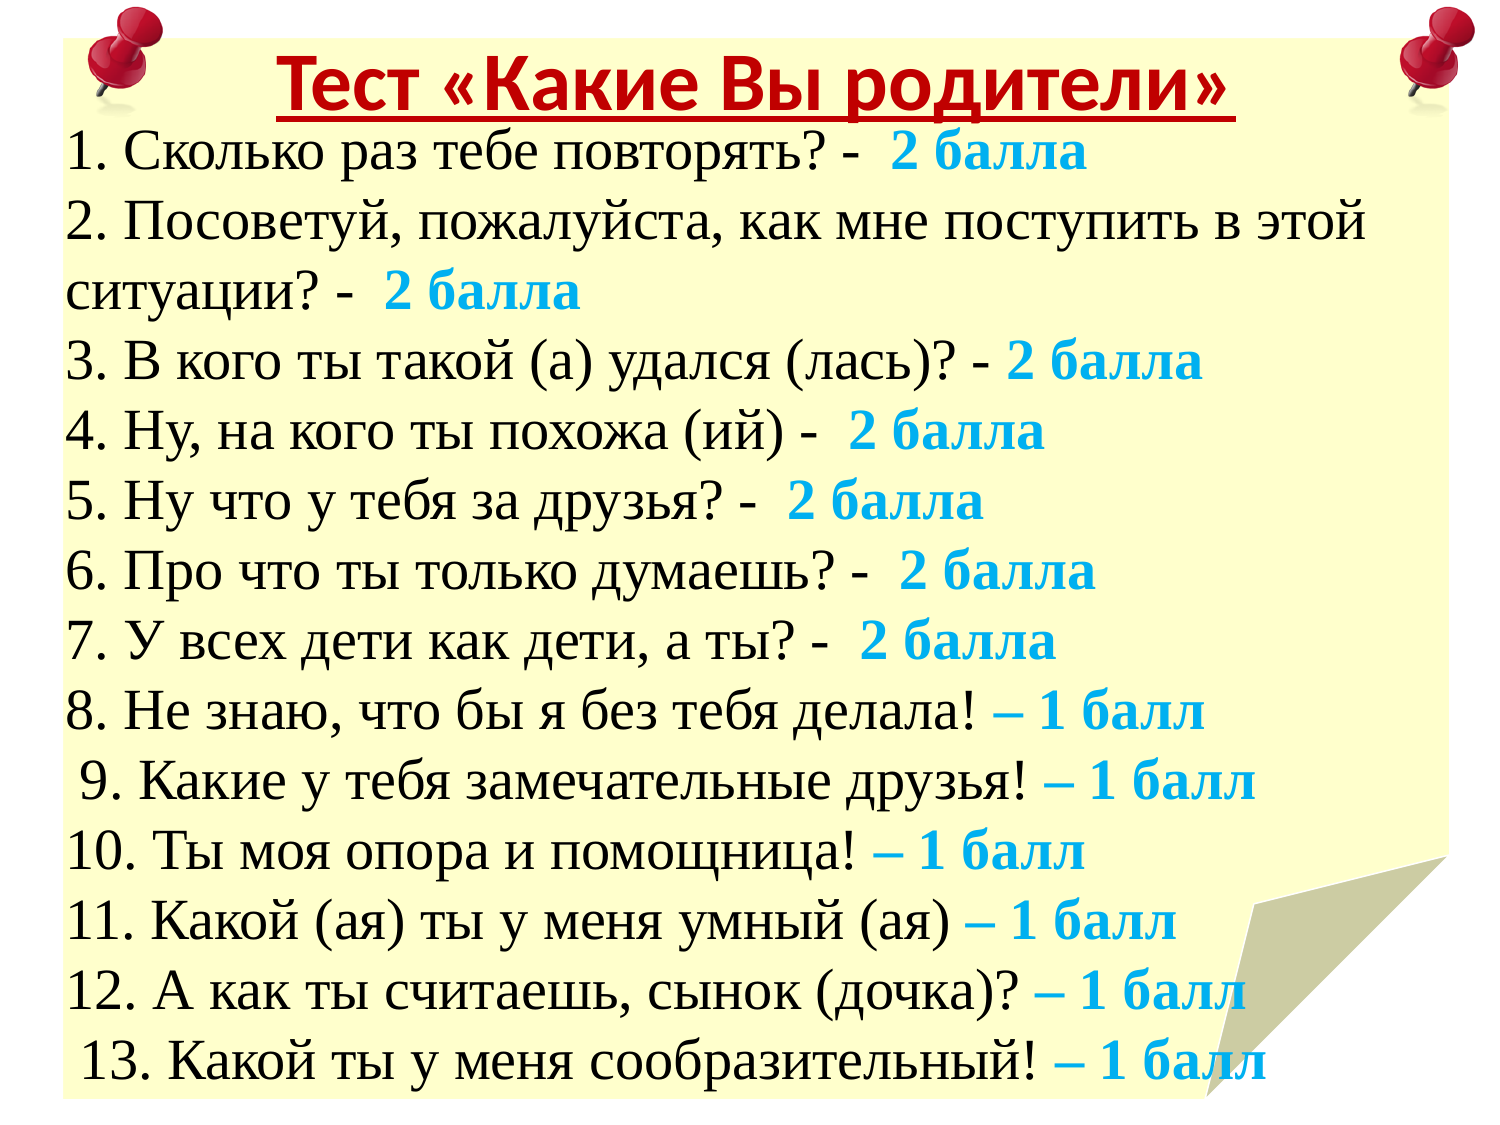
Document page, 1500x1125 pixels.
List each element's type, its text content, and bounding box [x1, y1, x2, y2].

text_box [62, 125, 1450, 867]
picture [62, 0, 188, 126]
picture [1374, 0, 1500, 126]
title 1. Сколько раз тебе повторять? - 2 балла 2. Посоветуй, пожалуйста, как мне поступить в этой ситуации? - 2 балла 3. В кого ты такой (а) удался (лась)? - 2 балла 4. Ну, на кого ты похожа (ий) - 2 балла 5. Ну что у тебя за друзья? - 2 балла 6. Про что ты только думаешь? - 2 балла 7. У всех дети как дети, а ты? - 2 балла 8. Не знаю, что бы я без тебя делала! – 1 балл 9. Какие у тебя замечательные друзья! – 1 балл 10. Ты моя опора и помощница! – 1 балл 11. Какой (ая) ты у меня умный (ая) – 1 балл 12. А как ты считаешь, сынок (дочка)? – 1 балл 13. Какой ты у меня сообразительный! – 1 балл [50, 174, 1438, 1098]
text_box Тест «Какие Вы родители» [191, 29, 1369, 125]
